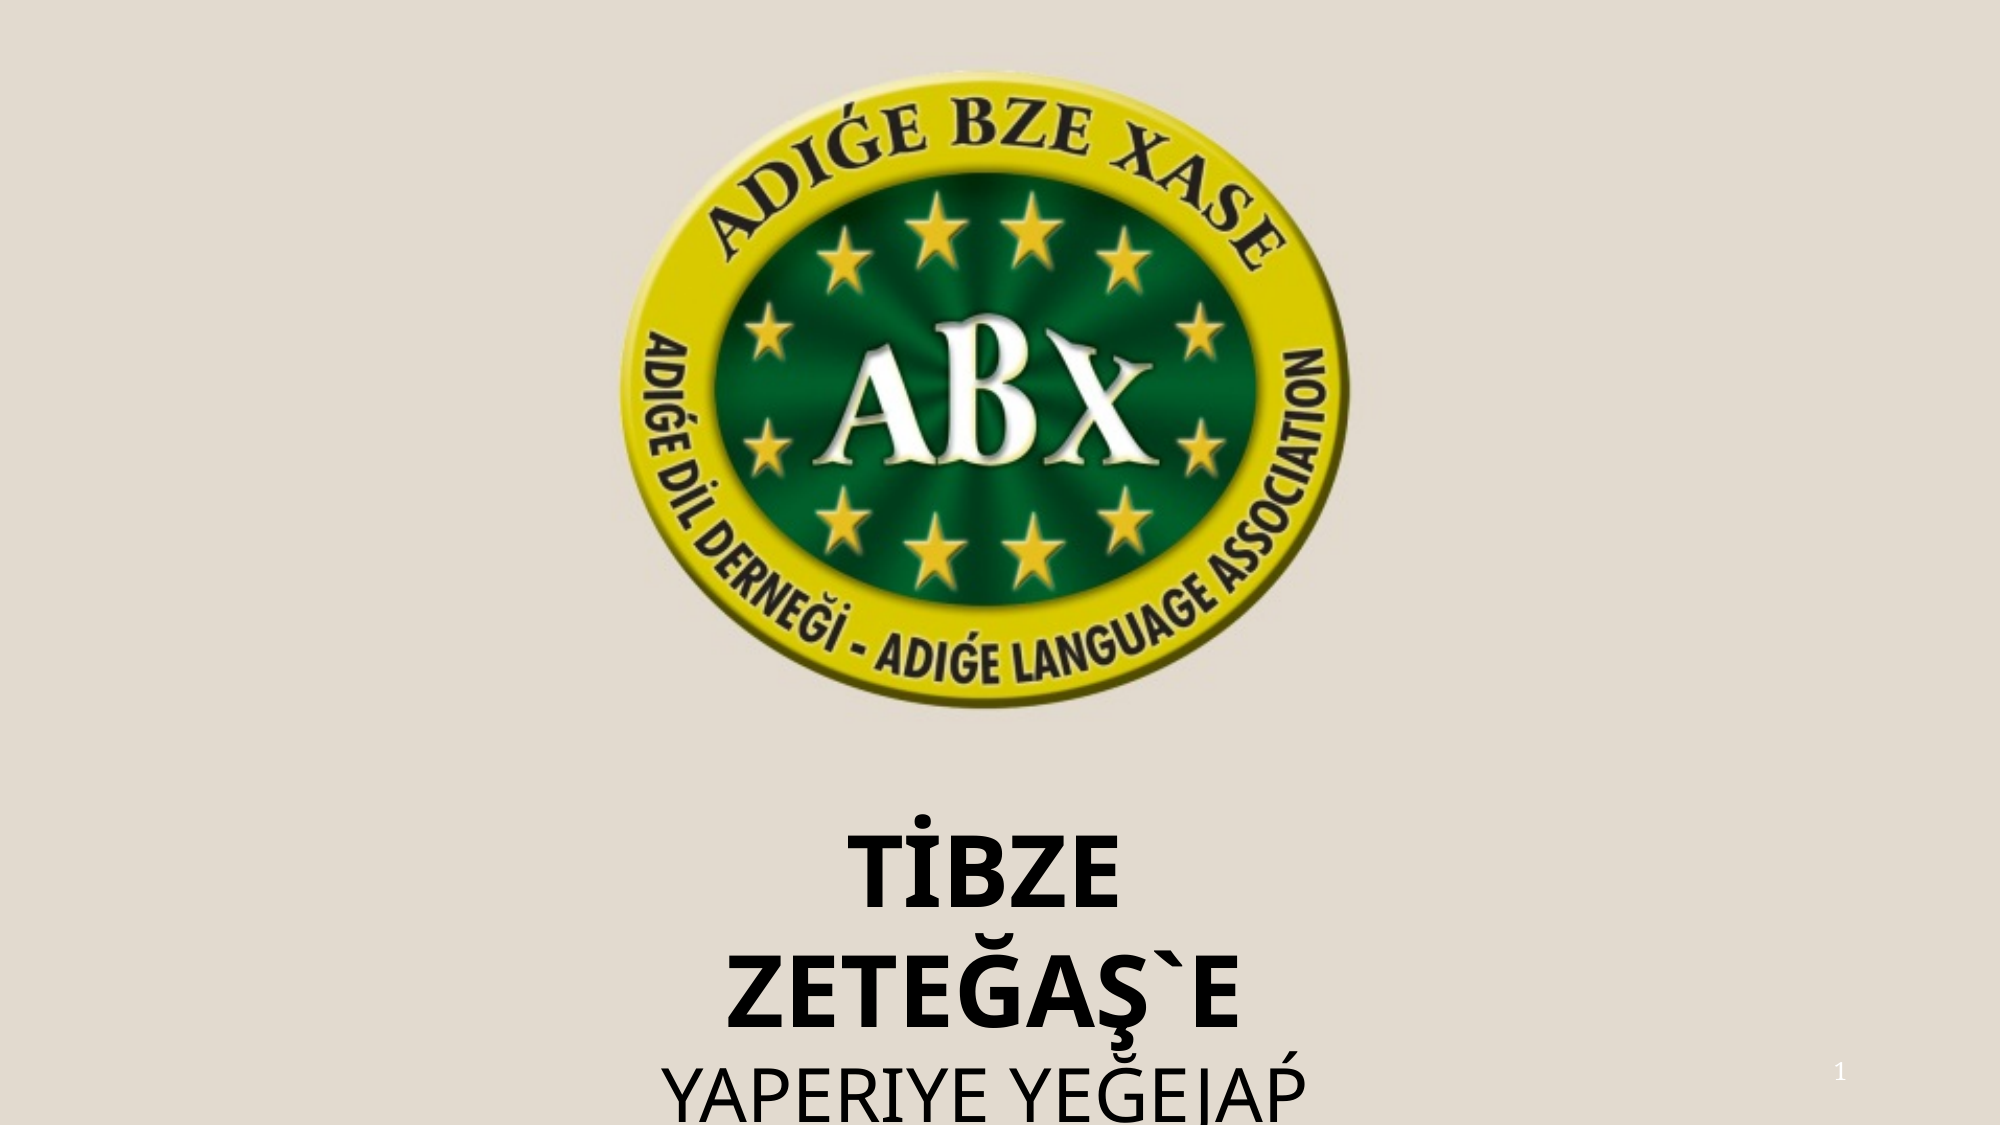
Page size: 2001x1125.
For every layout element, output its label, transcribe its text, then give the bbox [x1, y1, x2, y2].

picture [579, 51, 1392, 730]
slide_number 1 [1412, 1042, 1863, 1103]
text_box TİBZE ZETEĞAŞ`E YAPERIYE YEĞEJAṔ [610, 799, 1361, 1125]
